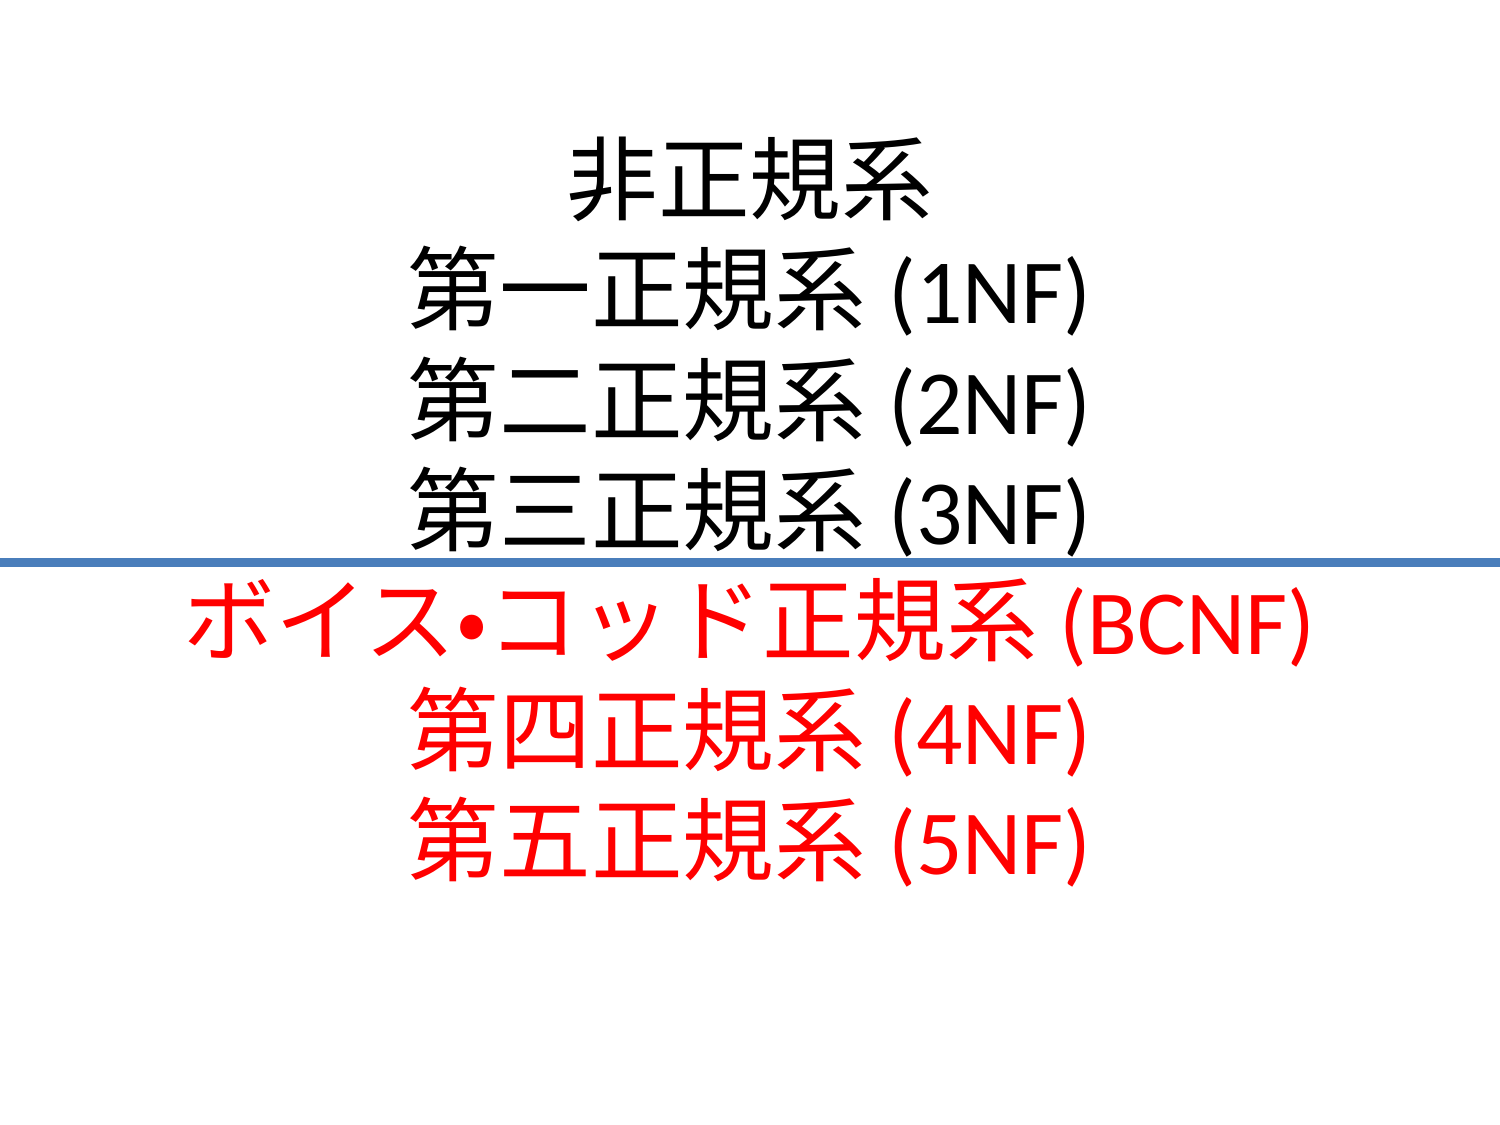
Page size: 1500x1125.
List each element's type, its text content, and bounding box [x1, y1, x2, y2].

title 非正規系 第一正規系(1NF) 第二正規系(2NF) 第三正規系(3NF) ボイス・コッド正規系(BCNF) 第四正規系(4NF) 第五正規系(5NF) [0, 568, 1500, 1125]
title 非正規系 第一正規系(1NF) 第二正規系(2NF) 第三正規系(3NF) ボイス・コッド正規系(BCNF) 第四正規系(4NF) 第五正規系(5NF) [0, 0, 1500, 558]
